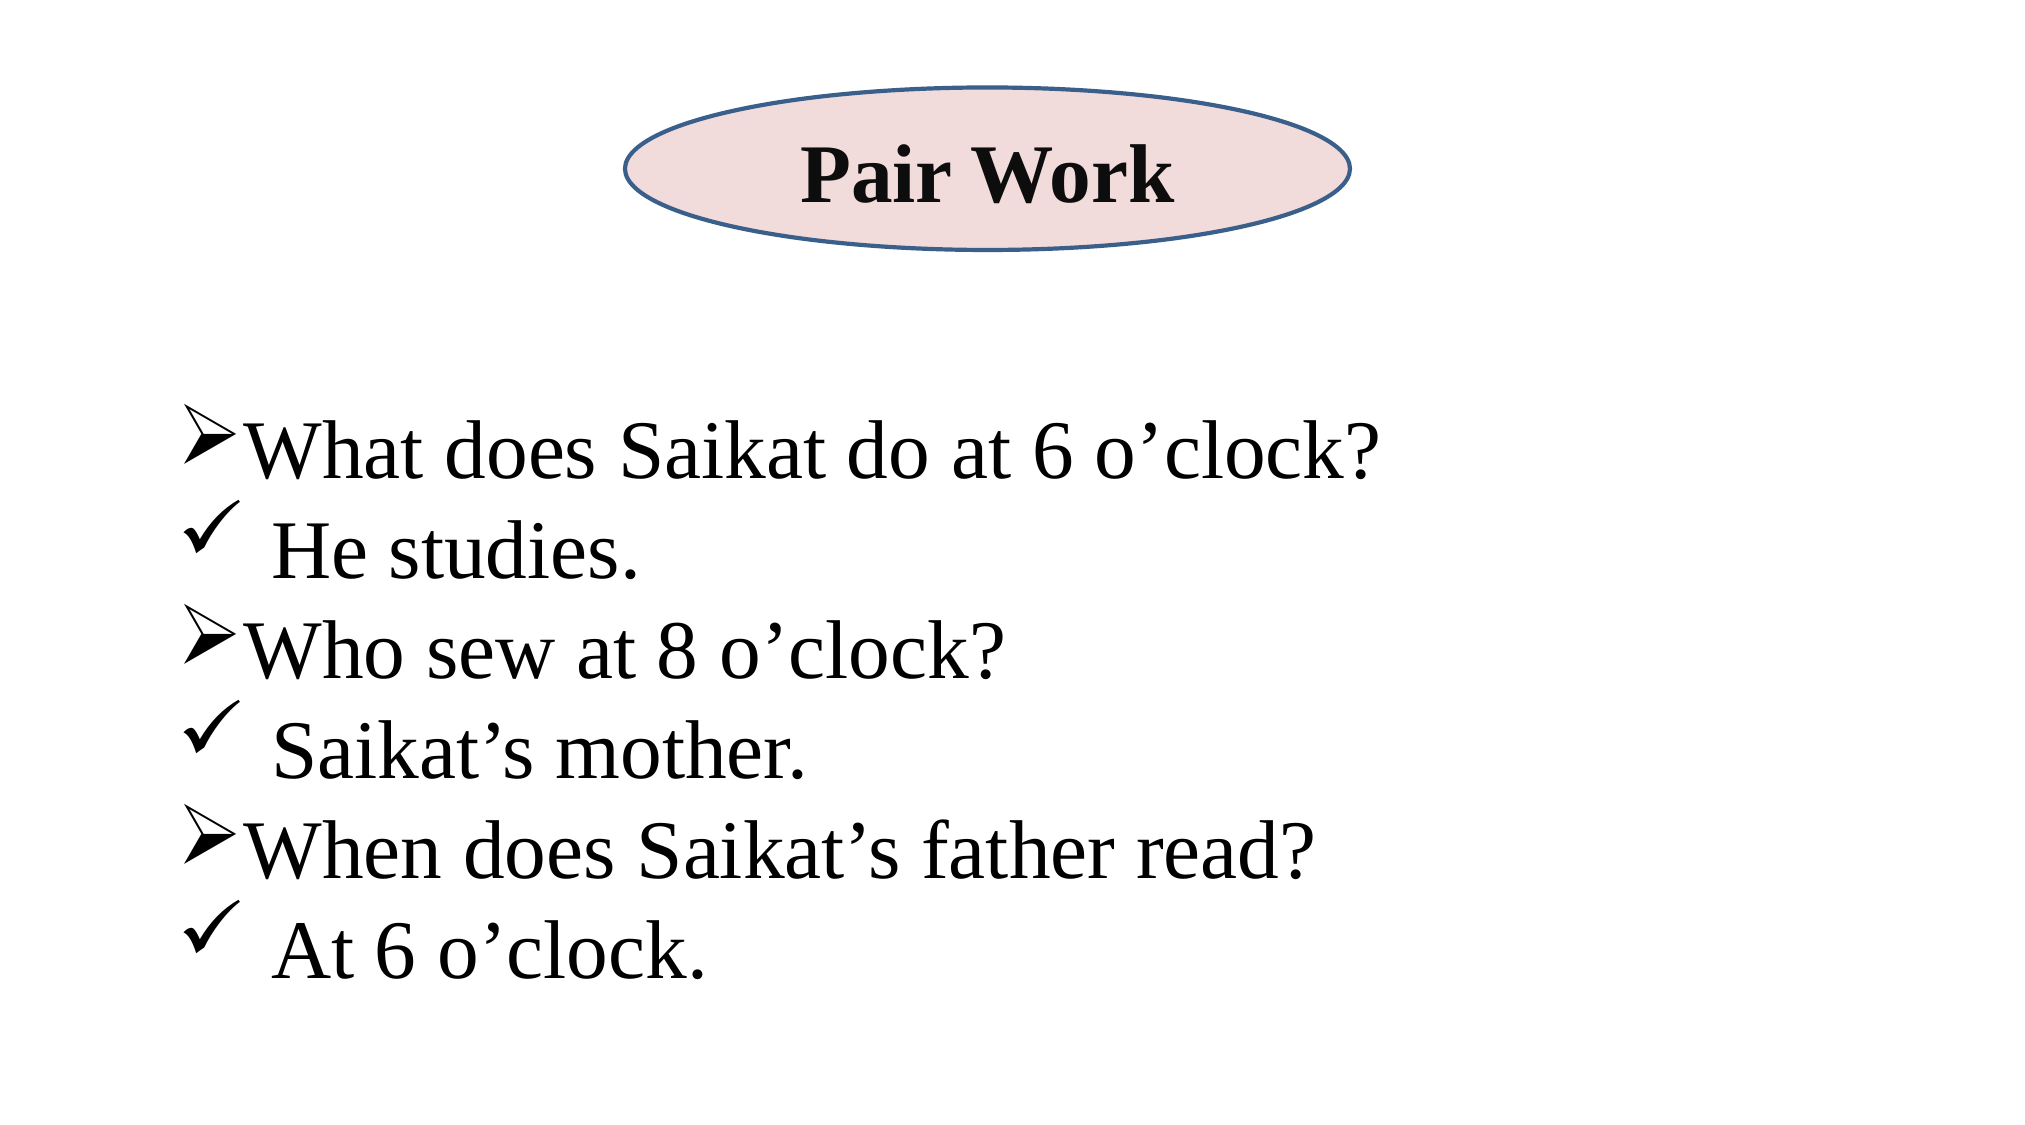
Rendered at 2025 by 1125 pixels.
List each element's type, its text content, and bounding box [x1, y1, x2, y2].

text_box Pair Work [622, 85, 1353, 253]
text_box What does Saikat do at 6 o’clock? He studies. Who sew at 8 o’clock? Saikat’s mother. When does Saikat’s father read? At 6 o’clock. [162, 387, 1850, 1003]
